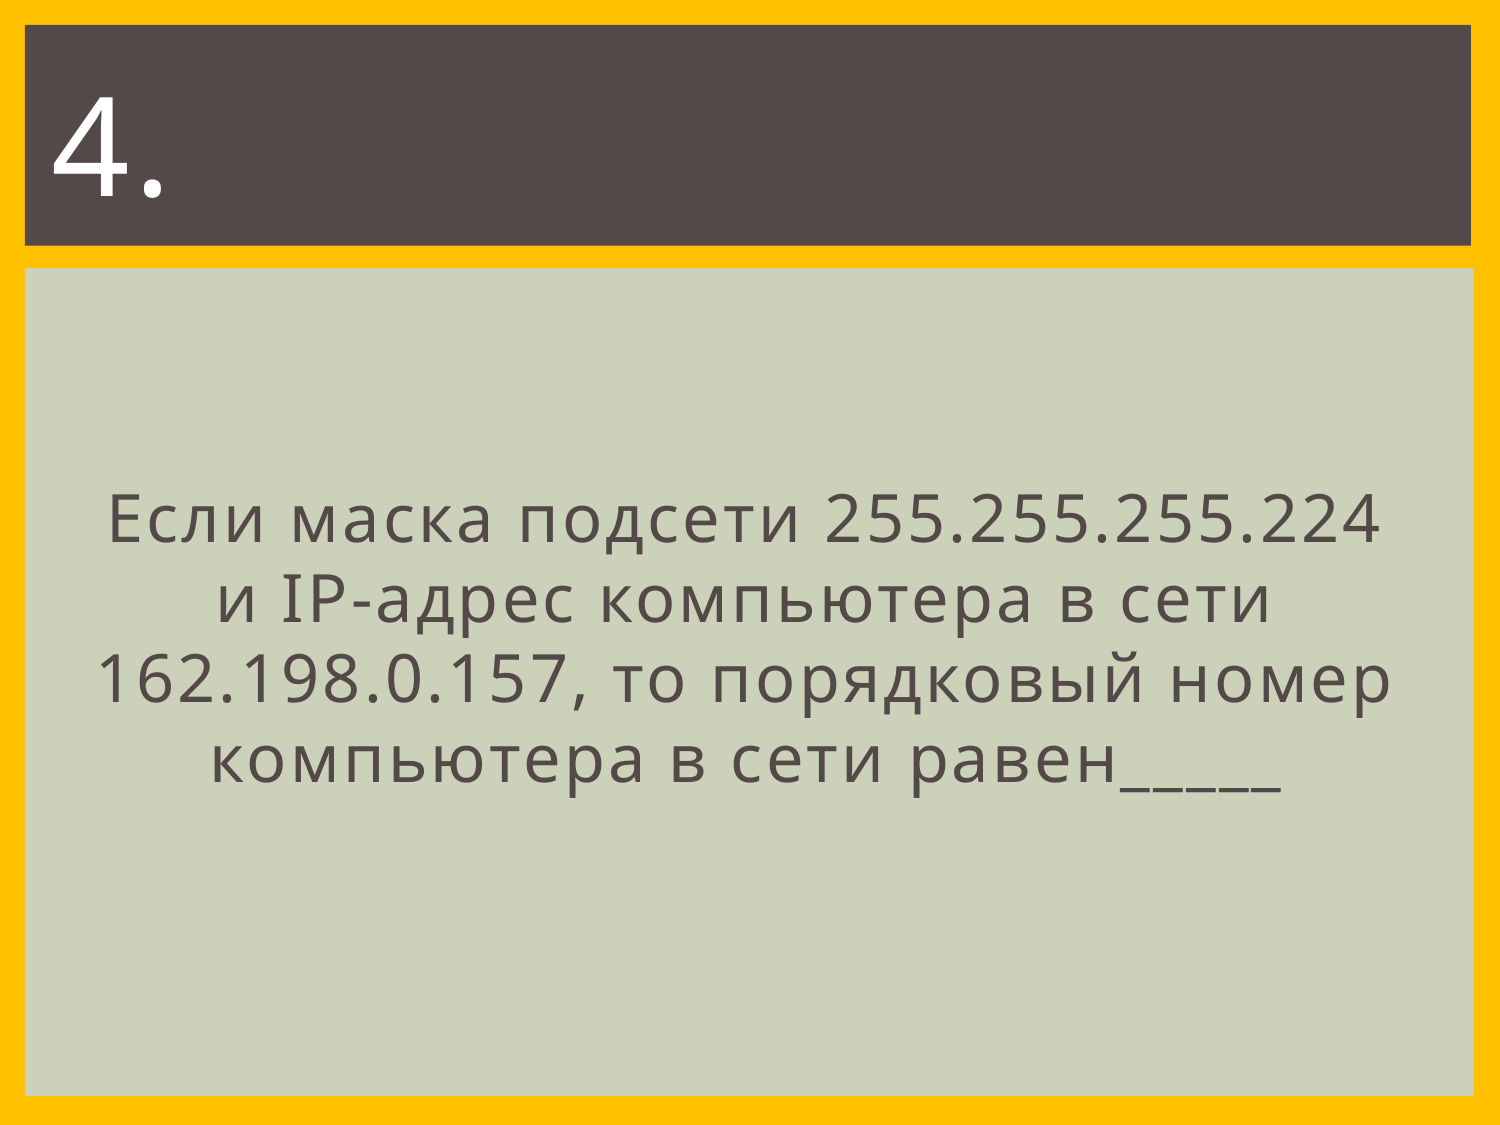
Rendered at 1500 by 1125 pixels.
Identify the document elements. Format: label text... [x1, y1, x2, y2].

title 4. [29, 54, 198, 228]
list Если маска подсети 255.255.255.224 и IP-адрес компьютера в сети 162.198.0.157, то порядковый номер компьютера в сети равен_____ [53, 468, 1433, 843]
